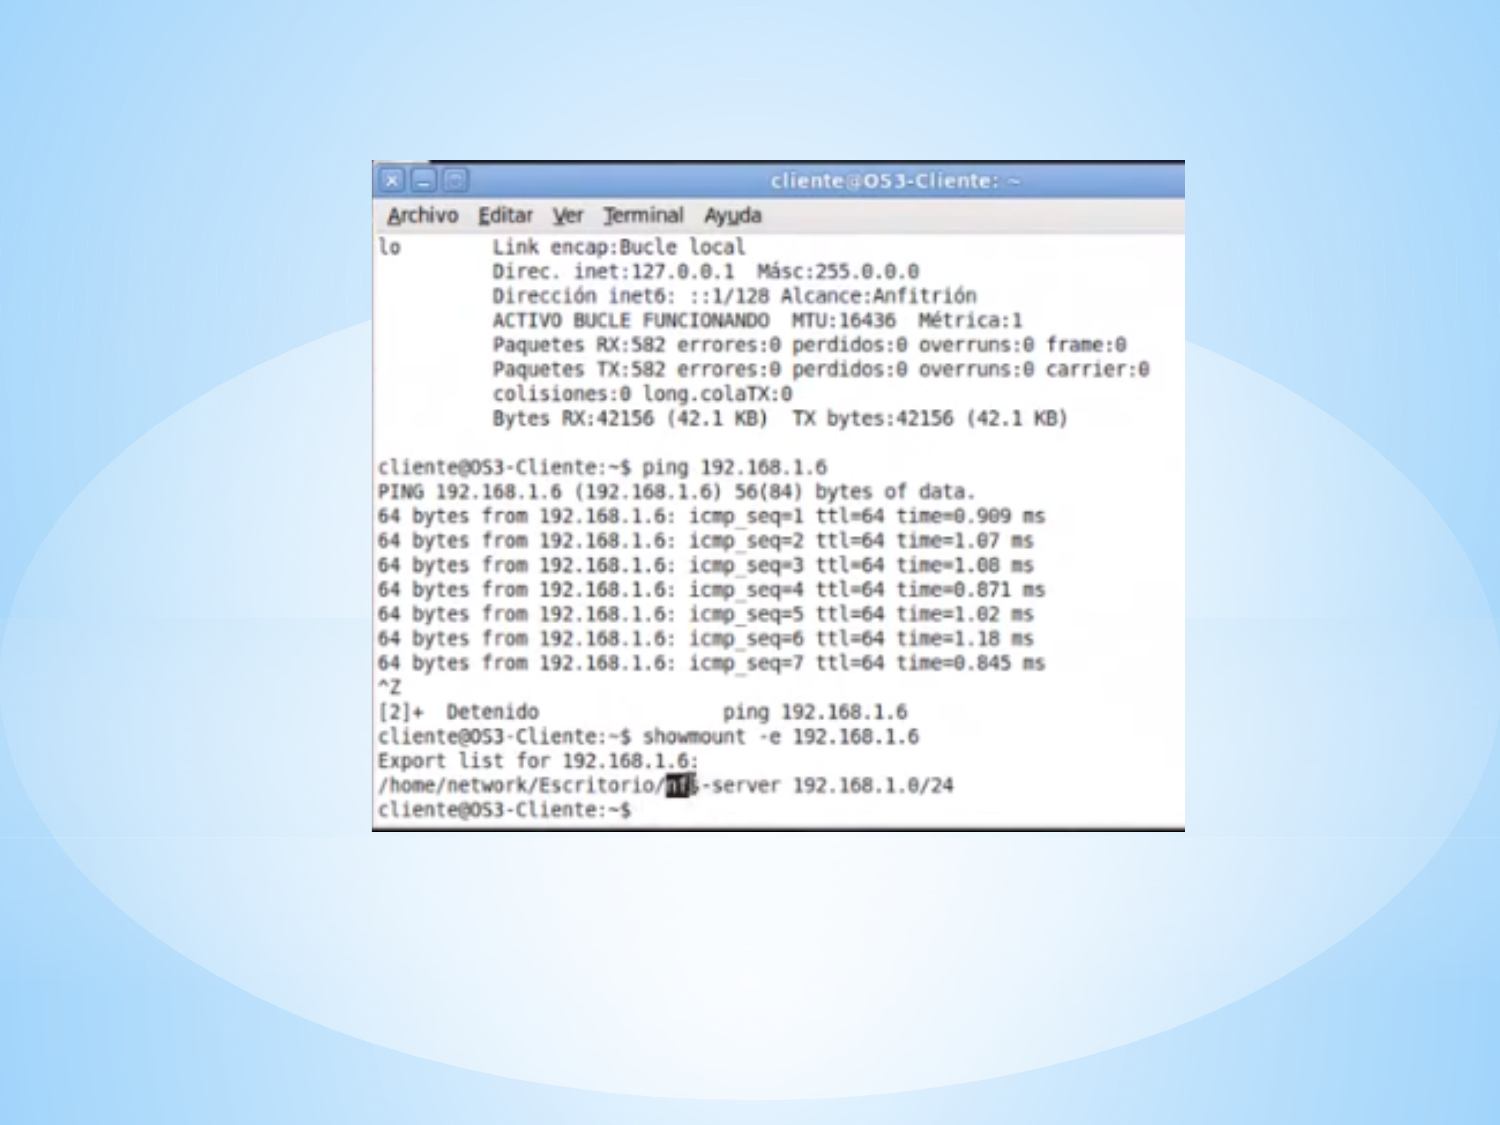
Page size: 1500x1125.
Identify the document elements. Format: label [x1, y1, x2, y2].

picture [371, 160, 1186, 832]
